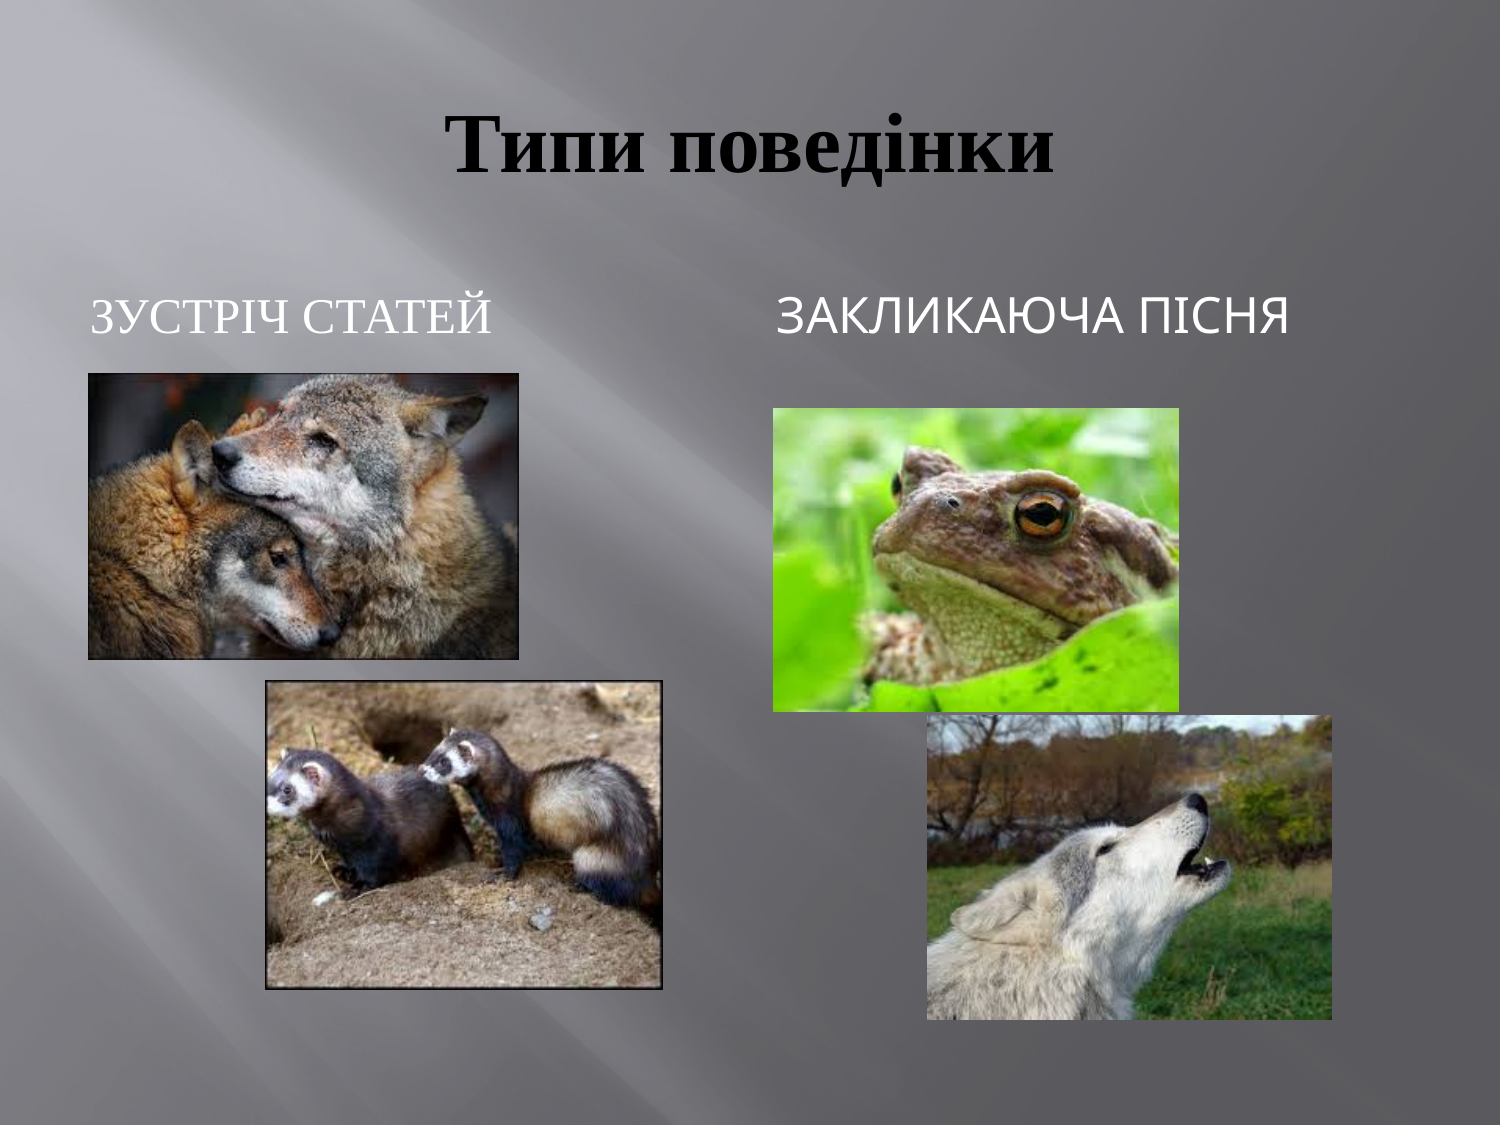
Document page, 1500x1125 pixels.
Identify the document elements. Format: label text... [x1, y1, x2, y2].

list Зустріч статей [75, 251, 738, 375]
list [88, 373, 519, 660]
list Закликаюча пісня [761, 251, 1425, 375]
title Типи поведінки [75, 44, 1425, 233]
picture [926, 715, 1333, 1020]
picture [265, 680, 663, 991]
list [773, 408, 1179, 713]
